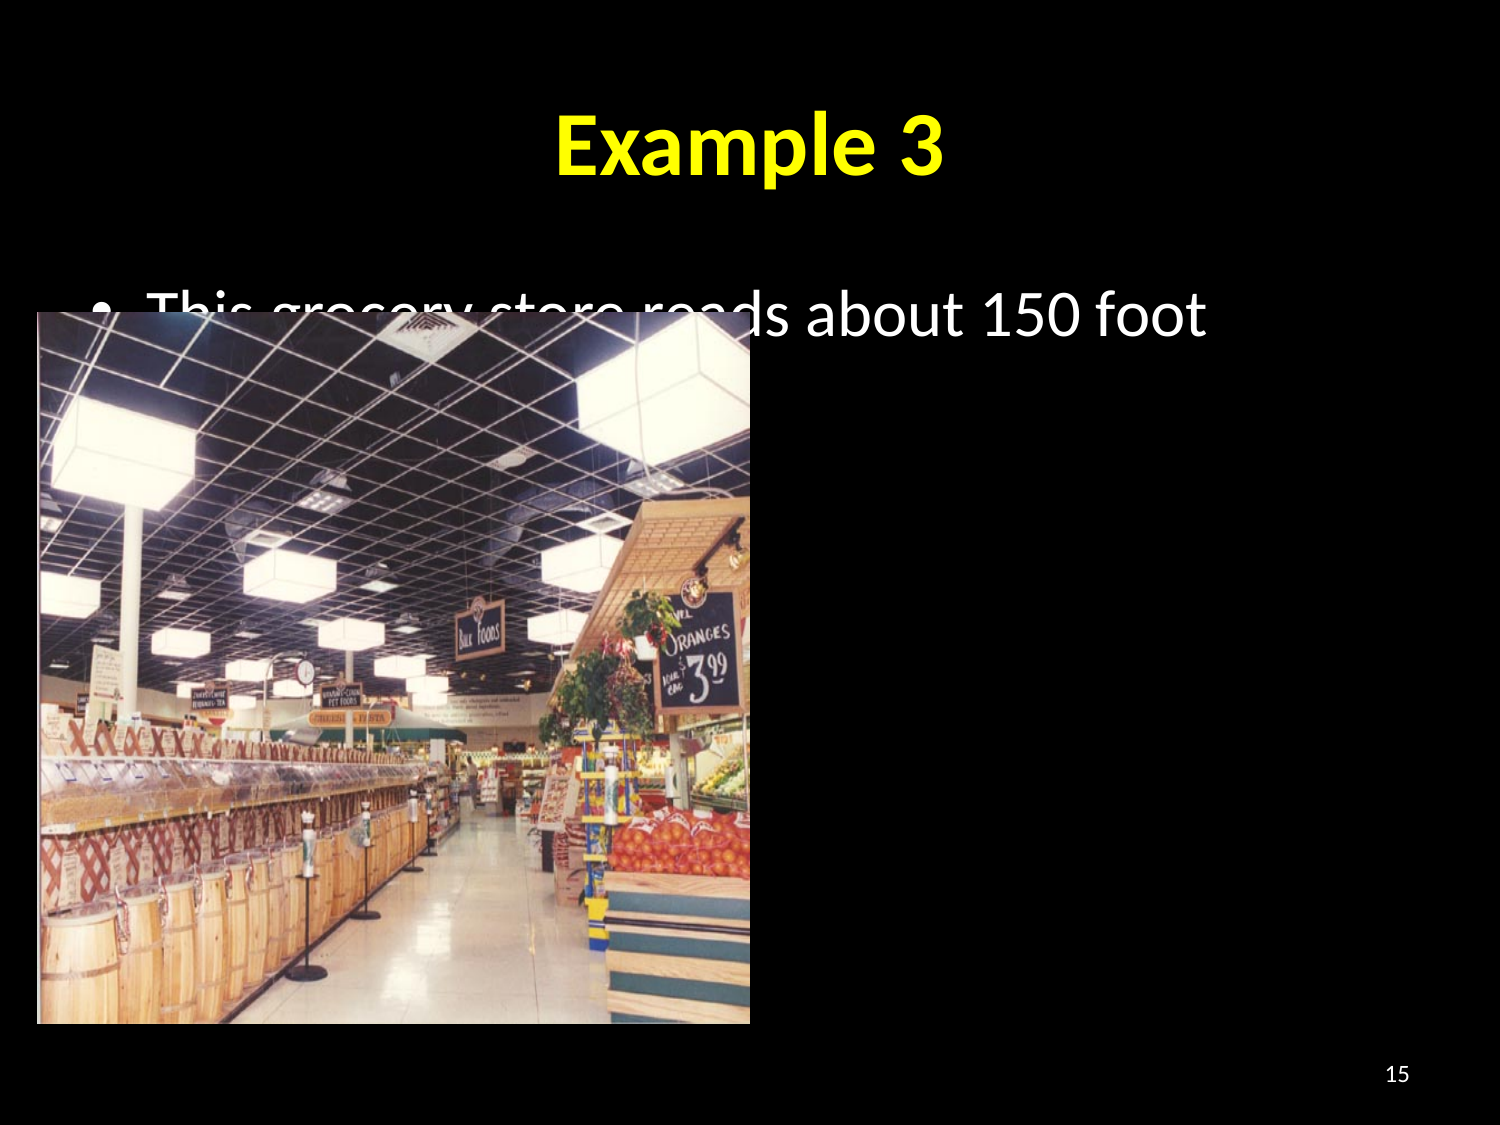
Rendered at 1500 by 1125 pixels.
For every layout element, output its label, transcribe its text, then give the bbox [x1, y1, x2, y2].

title Example 3 [75, 45, 1425, 233]
list This grocery store reads about 150 foot candles [75, 262, 1425, 1005]
slide_number 15 [1074, 1042, 1425, 1103]
picture [37, 312, 751, 1025]
